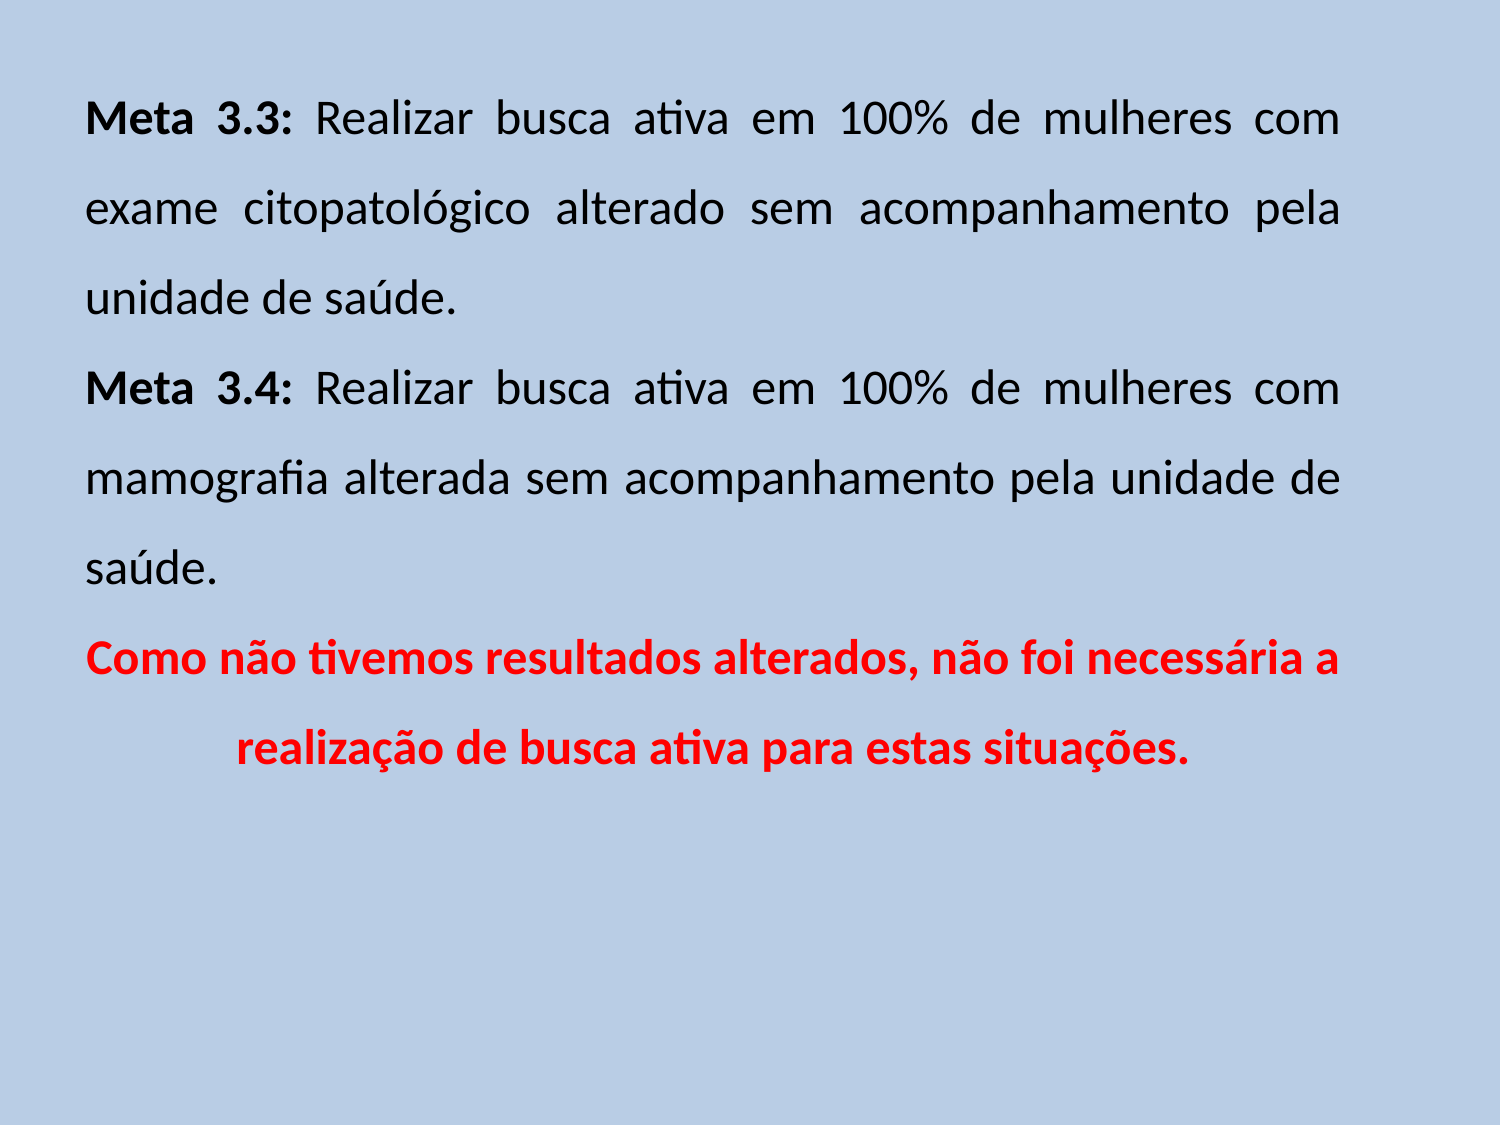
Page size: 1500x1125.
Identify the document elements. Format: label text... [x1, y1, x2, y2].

text_box Meta 3.3: Realizar busca ativa em 100% de mulheres com exame citopatológico alterado sem acompanhamento pela unidade de saúde. Meta 3.4: Realizar busca ativa em 100% de mulheres com mamografia alterada sem acompanhamento pela unidade de saúde. Como não tivemos resultados alterados, não foi necessária a realização de busca ativa para estas situações. [70, 46, 1357, 782]
